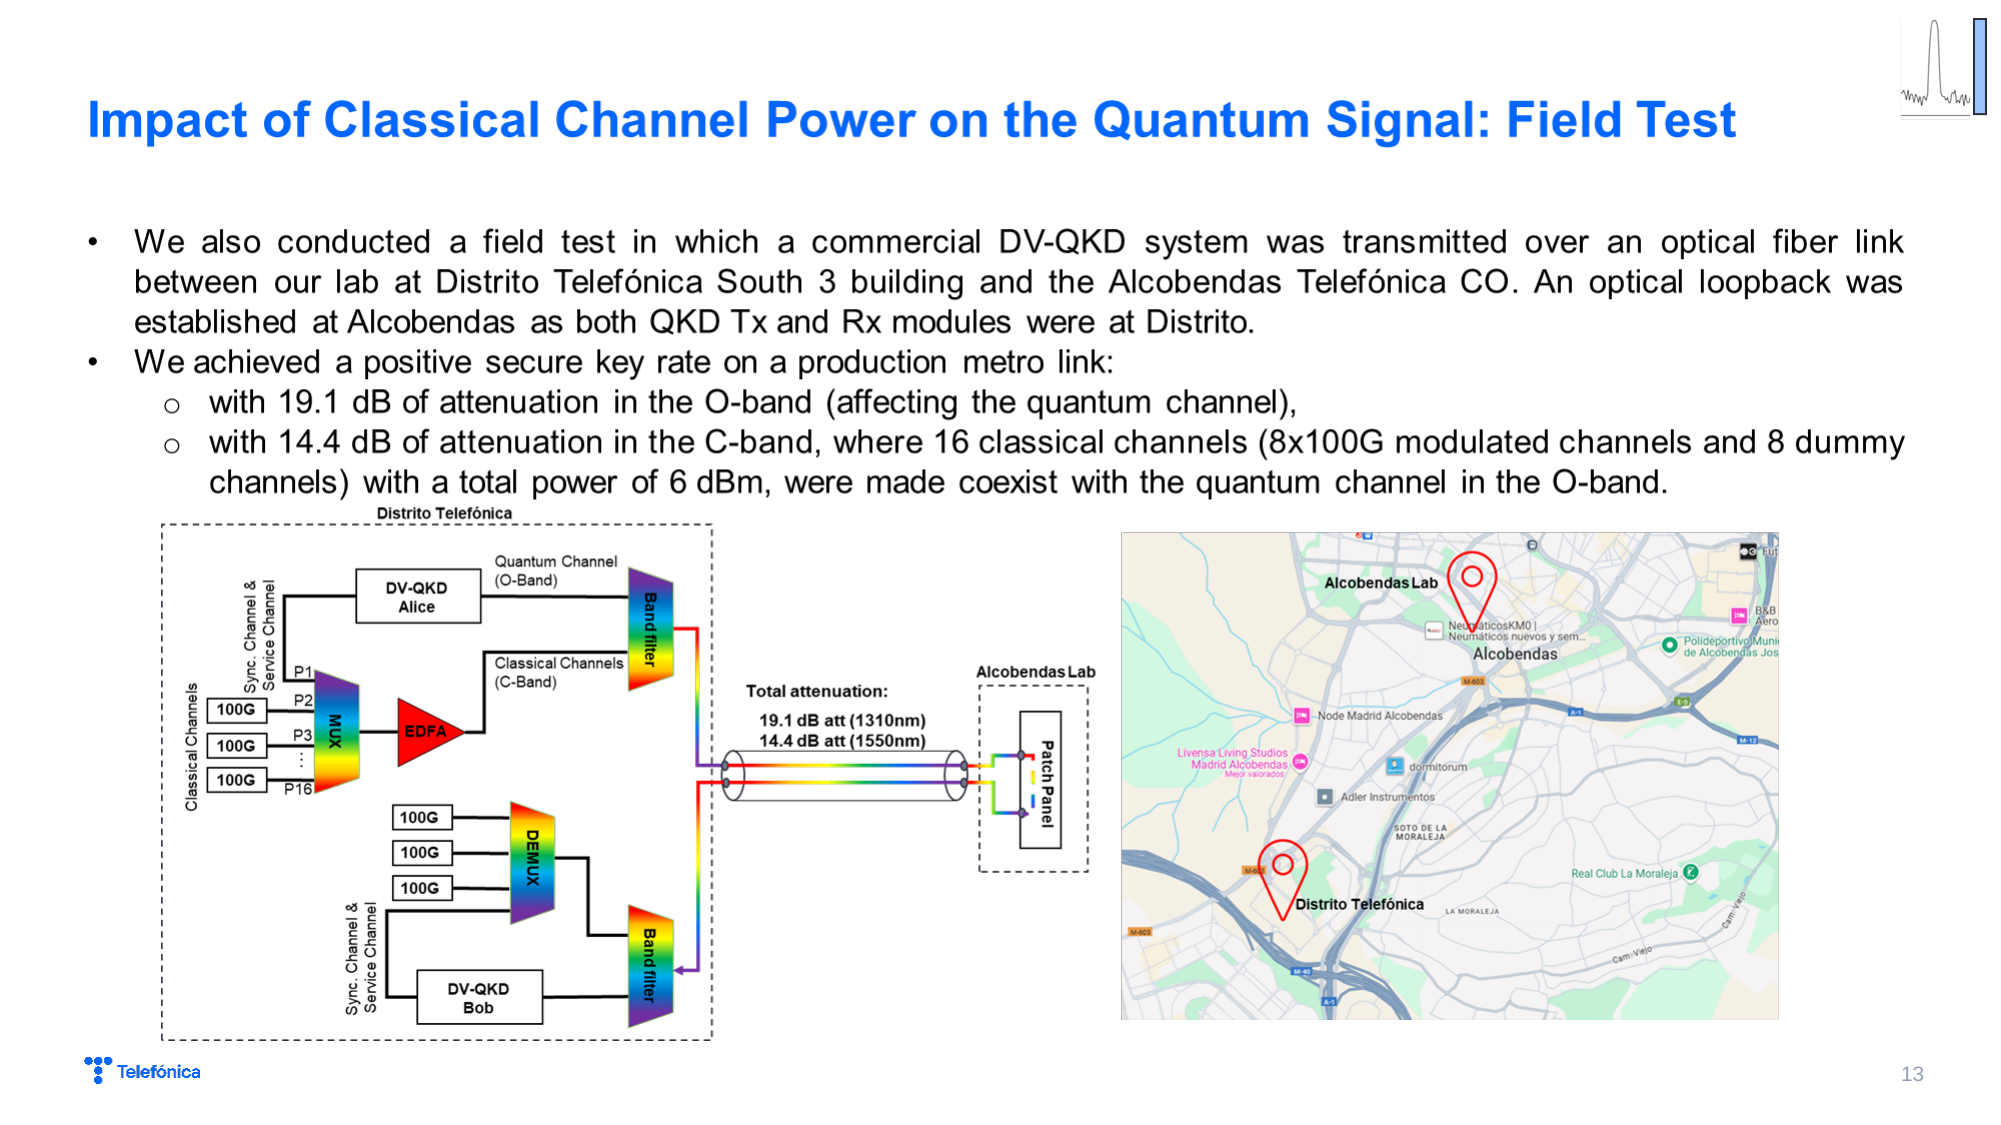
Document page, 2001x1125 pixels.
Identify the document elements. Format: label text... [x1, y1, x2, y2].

picture [81, 1053, 203, 1087]
picture [56, 18, 1987, 1041]
slide_number 13 [1489, 1042, 1940, 1103]
